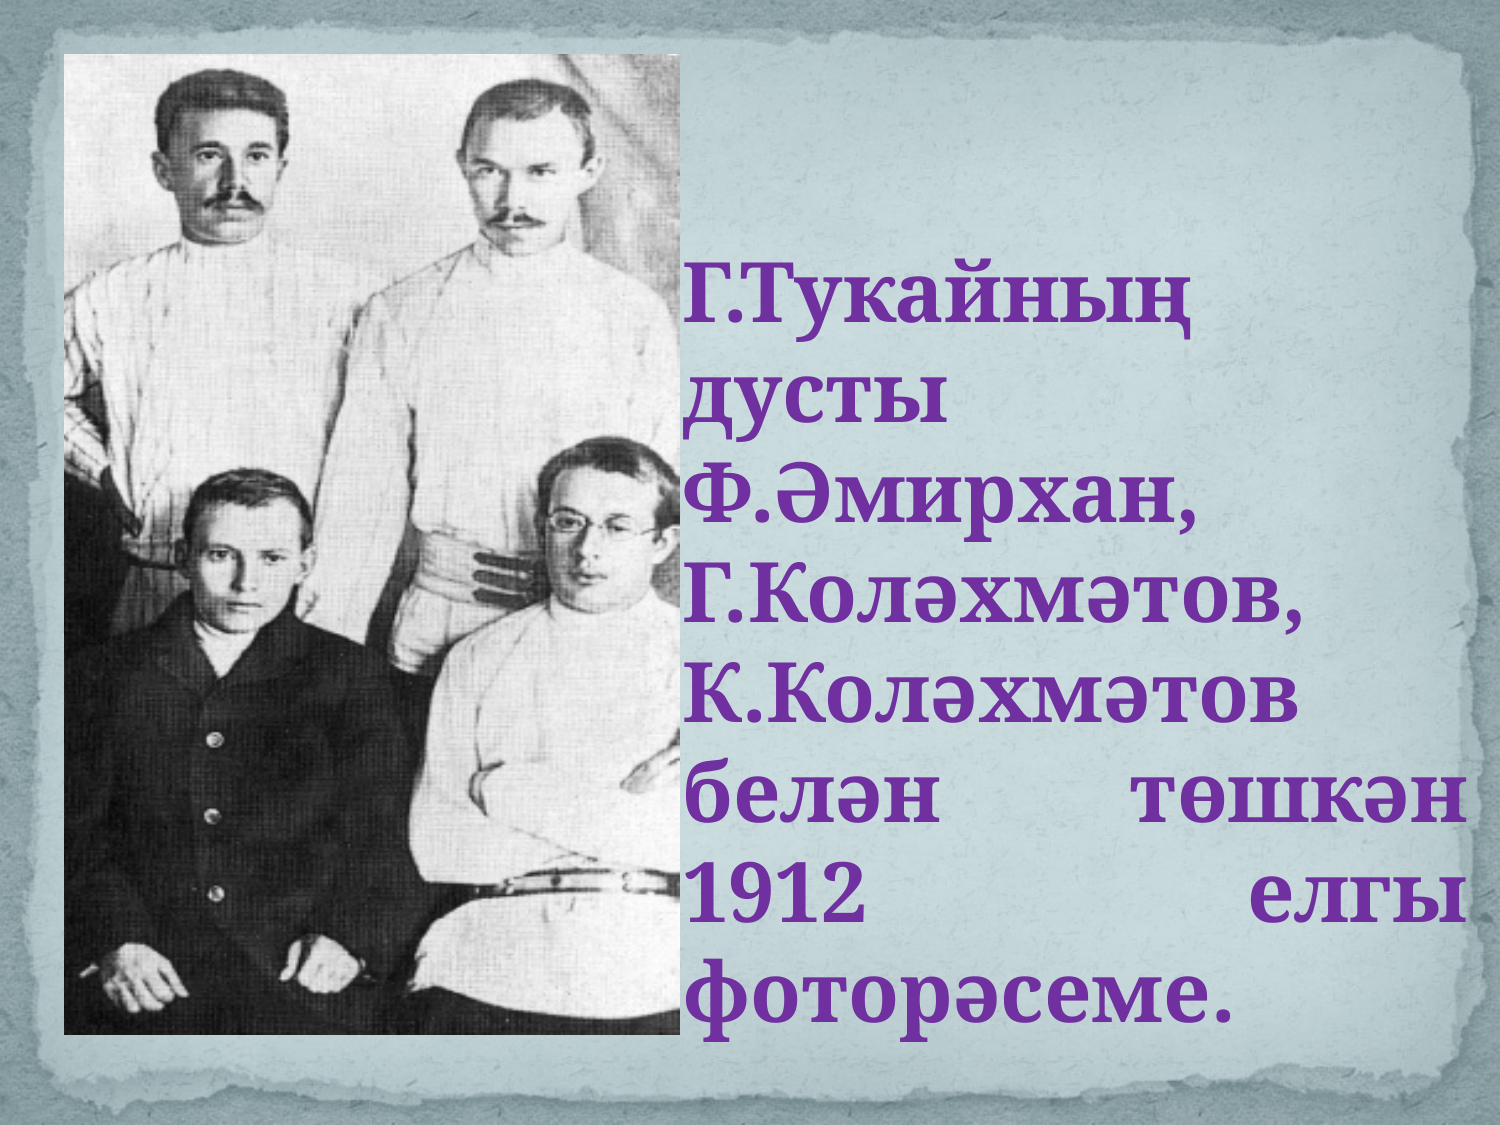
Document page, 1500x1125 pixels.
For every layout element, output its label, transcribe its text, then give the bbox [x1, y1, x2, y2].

text_box Г.Тукайның дусты Ф.Әмирхан, Г.Коләхмәтов, К.Коләхмәтов белән төшкән 1912 елгы фоторәсеме. [667, 231, 1483, 1047]
picture [64, 54, 680, 1035]
